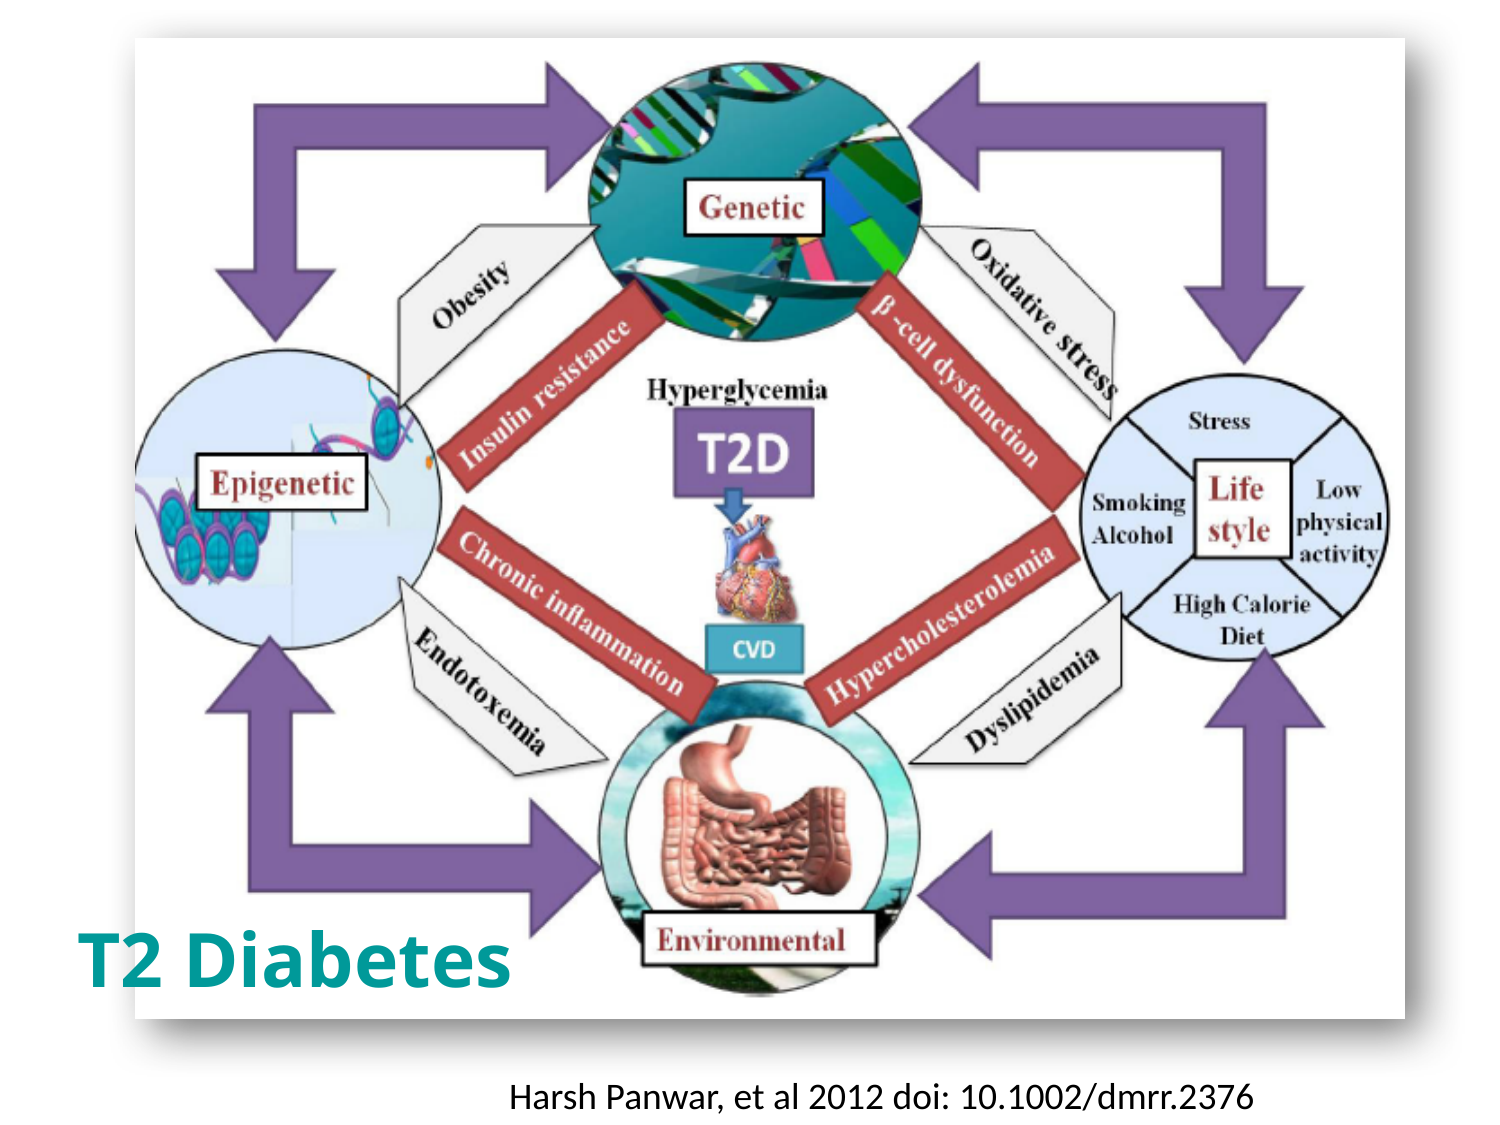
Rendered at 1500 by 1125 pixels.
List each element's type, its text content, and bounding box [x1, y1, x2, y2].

text_box Harsh Panwar, et al 2012 doi: 10.1002/dmrr.2376 [494, 1064, 1270, 1125]
text_box T2 Diabetes [62, 905, 130, 1010]
picture [135, 37, 1406, 1019]
